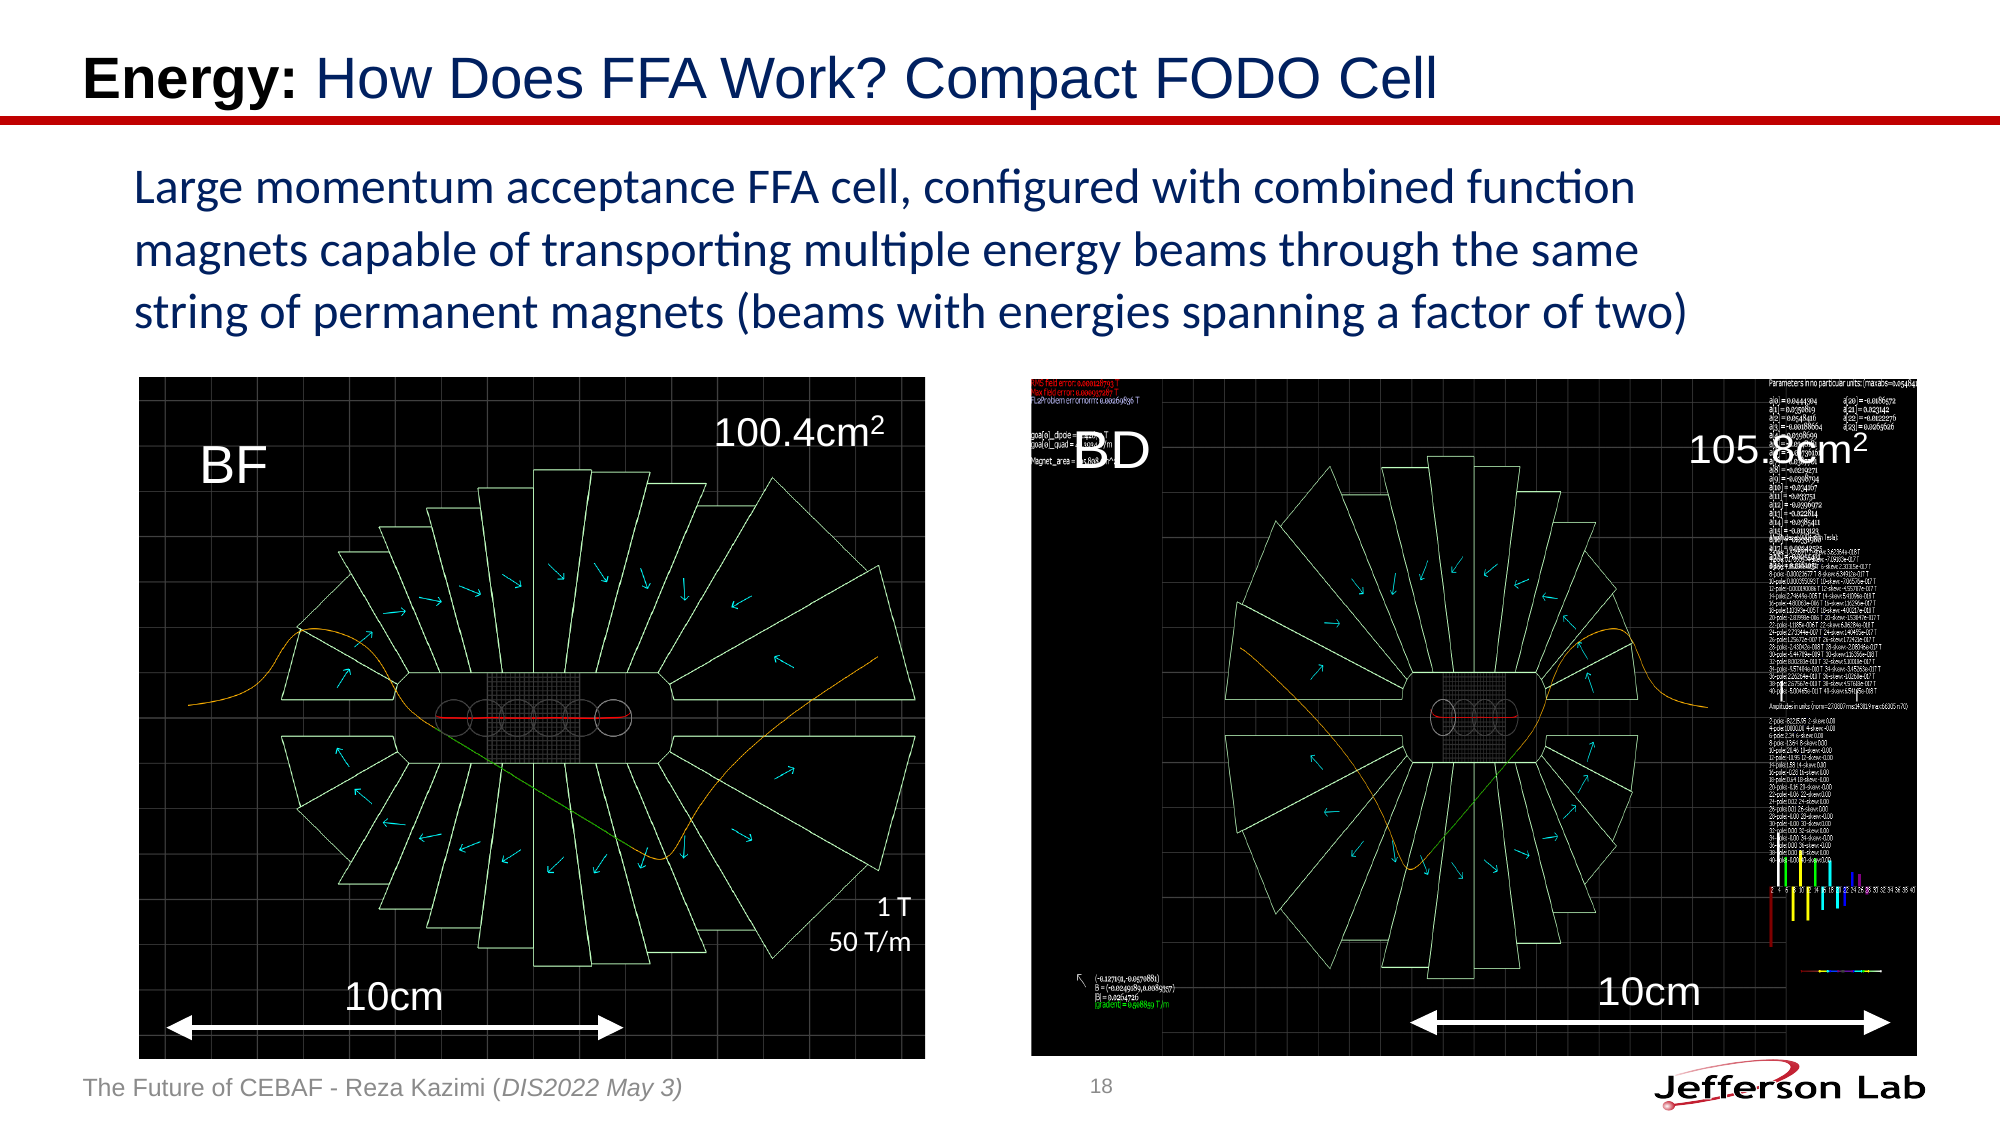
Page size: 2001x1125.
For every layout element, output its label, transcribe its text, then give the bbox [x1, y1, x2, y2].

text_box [138, 376, 927, 1060]
picture [1029, 375, 1943, 1122]
footer The Future of CEBAF - Reza Kazimi (DIS2022 May 3) [67, 1060, 1043, 1112]
slide_number 18 [1042, 1059, 1161, 1110]
title Energy: How Does FFA Work? Compact FODO Cell [67, 39, 1919, 120]
text_box Large momentum acceptance FFA cell, configured with combined function magnets capable of transporting multiple energy beams through the same string of permanent magnets (beams with energies spanning a factor of two) [119, 144, 1772, 347]
